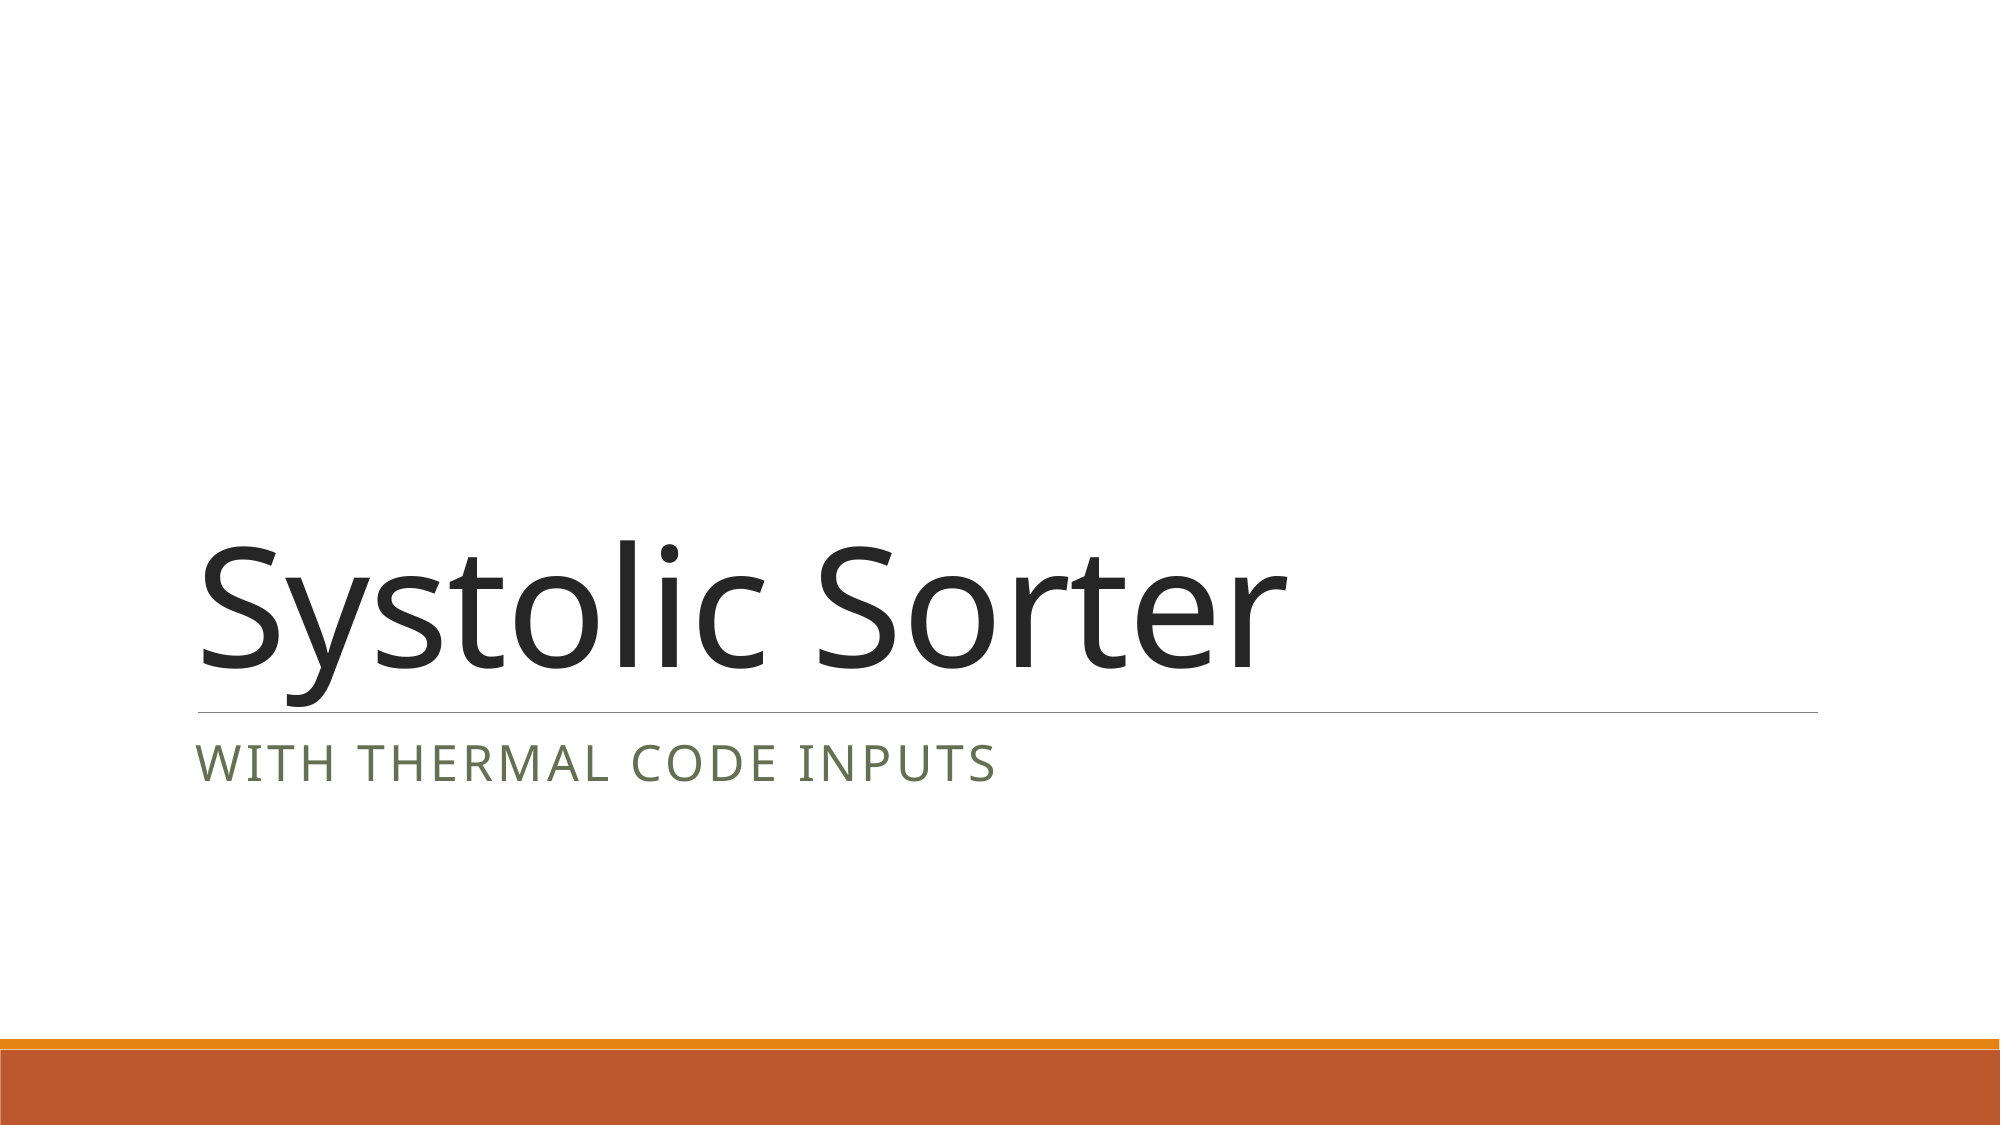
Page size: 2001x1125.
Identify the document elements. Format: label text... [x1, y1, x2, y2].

subtitle With Thermal Code inputs [180, 730, 1831, 919]
title Systolic Sorter [180, 124, 1830, 710]
